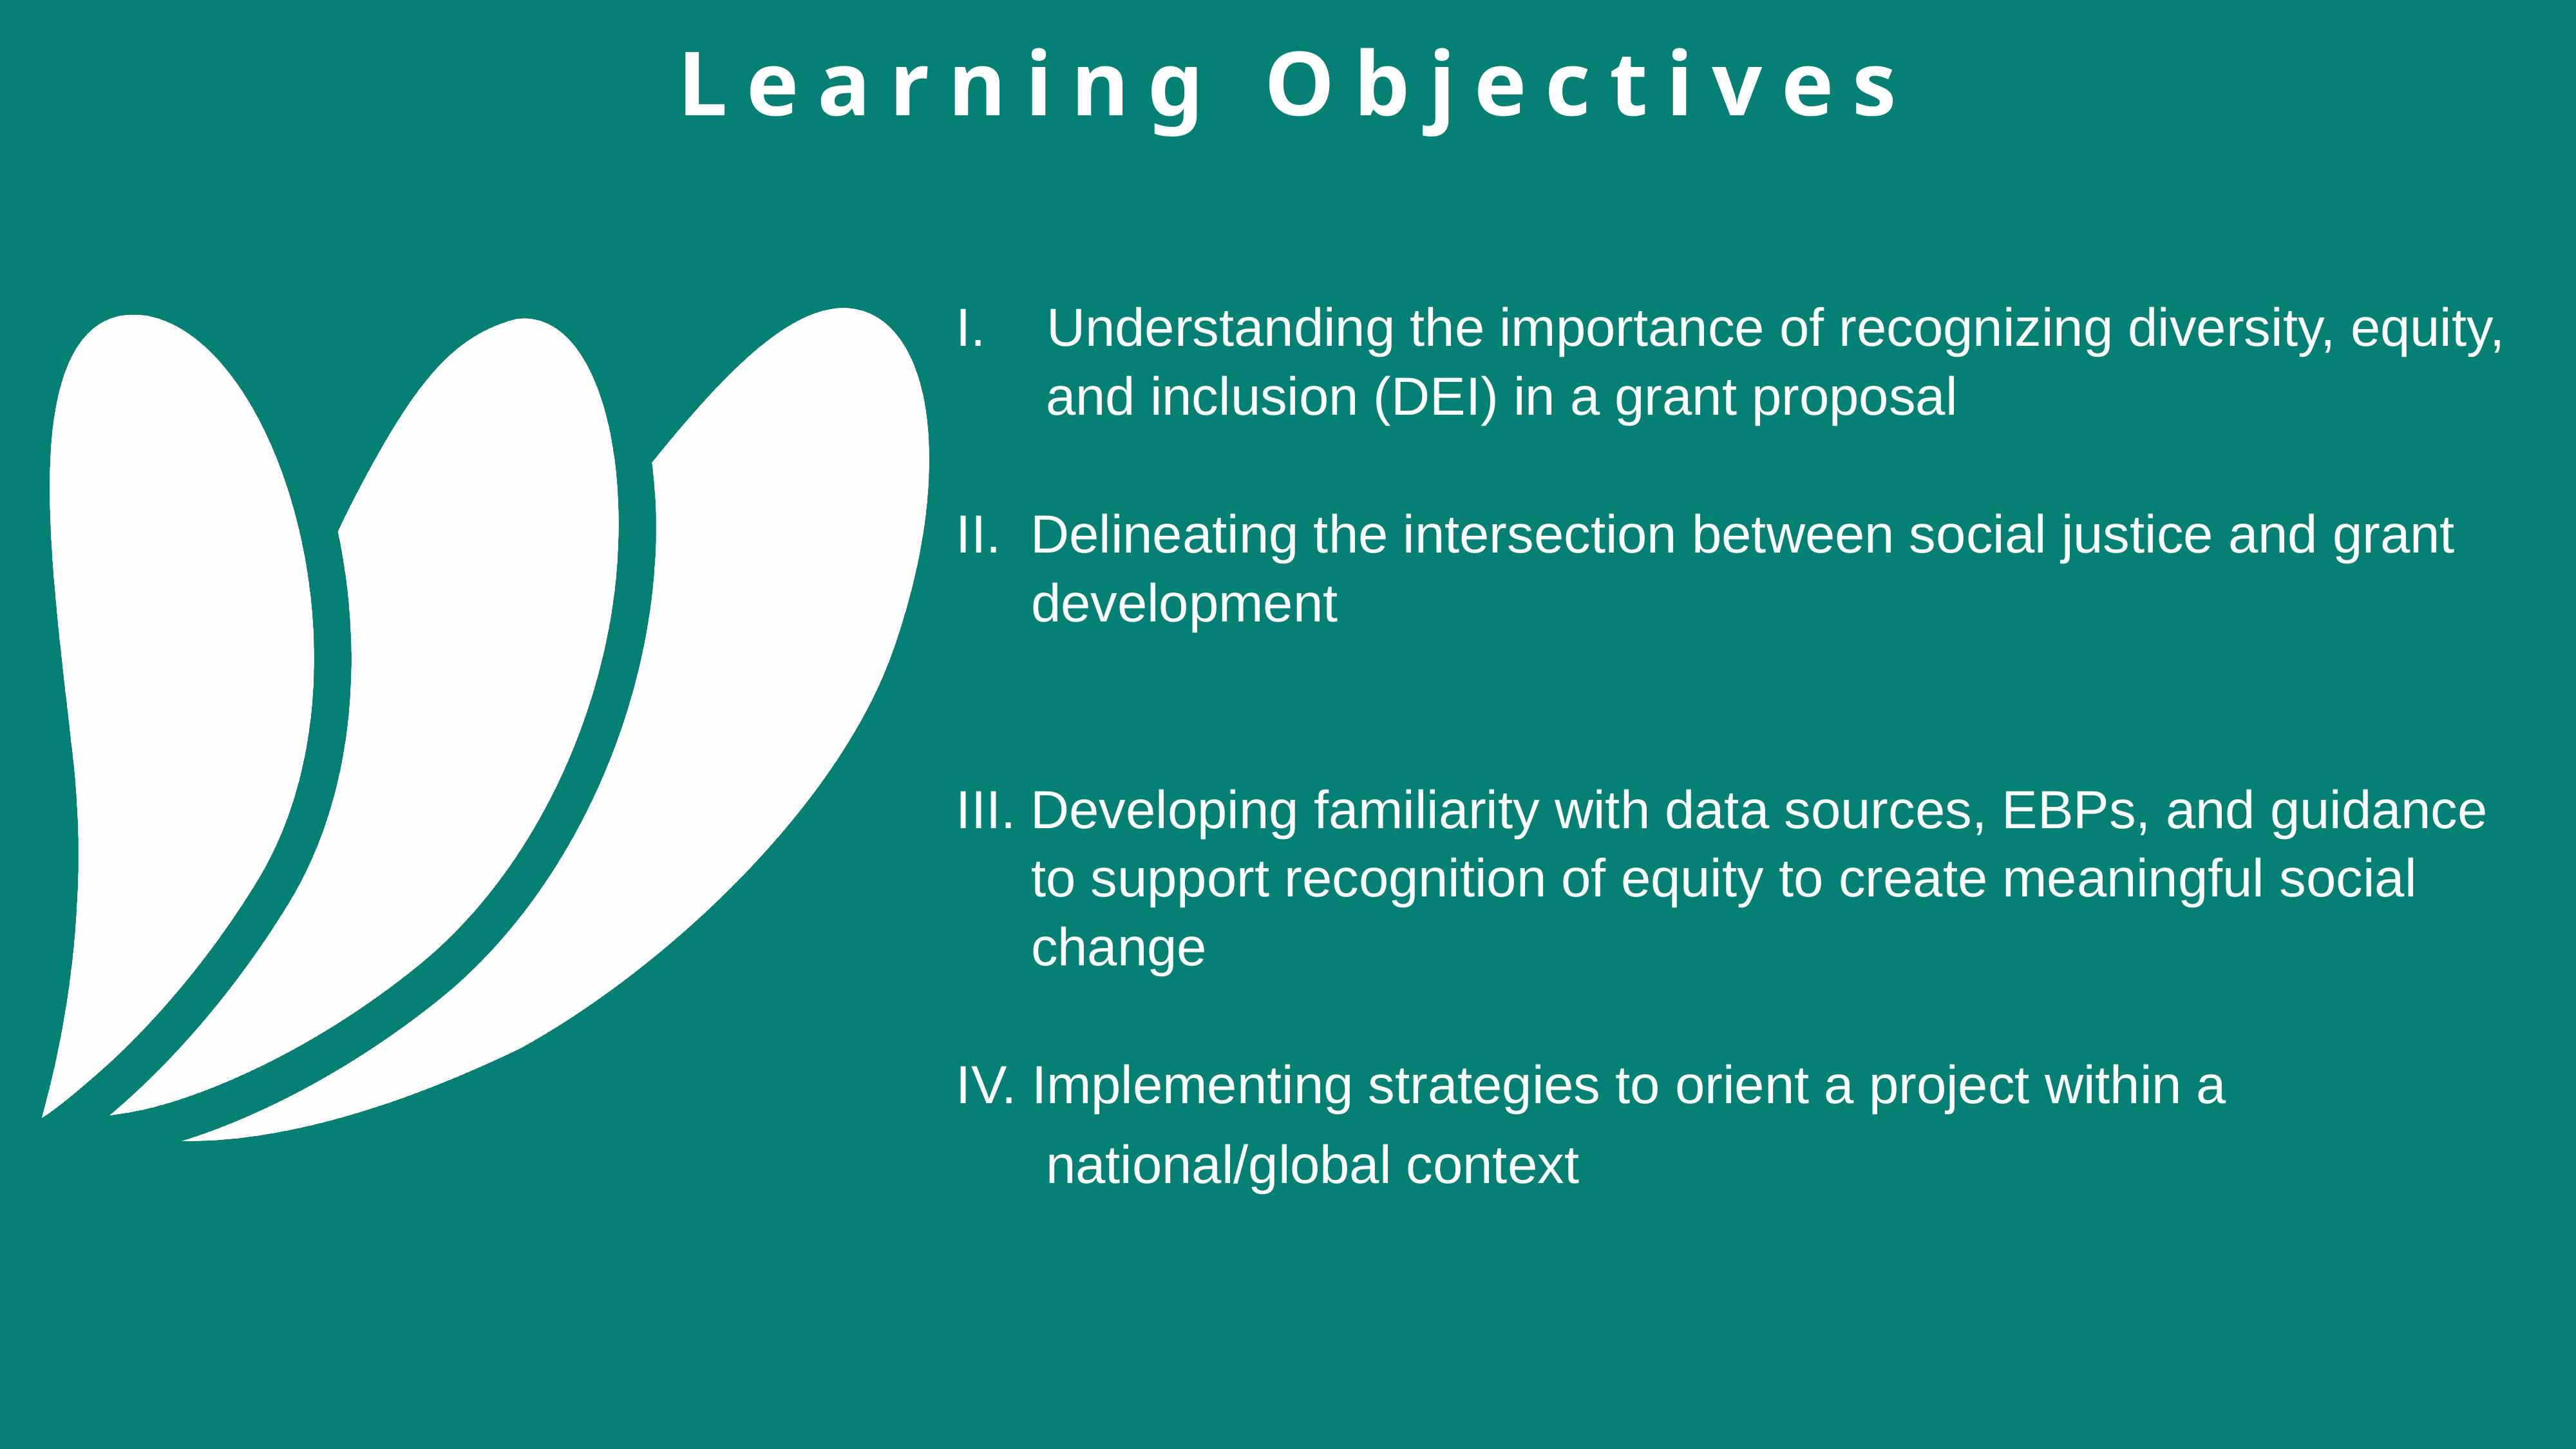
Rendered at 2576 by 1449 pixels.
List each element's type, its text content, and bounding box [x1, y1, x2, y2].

text_box Learning Objectives [672, 42, 1904, 138]
text_box Understanding the importance of recognizing diversity, equity, and inclusion (DEI) in a grant proposal II. Delineating the intersection between social justice and grant development III. Developing familiarity with data sources, EBPs, and guidance to support recognition of equity to create meaningful social change IV. Implementing strategies to orient a project within a national/global context [951, 282, 2534, 1281]
picture [42, 308, 929, 1141]
